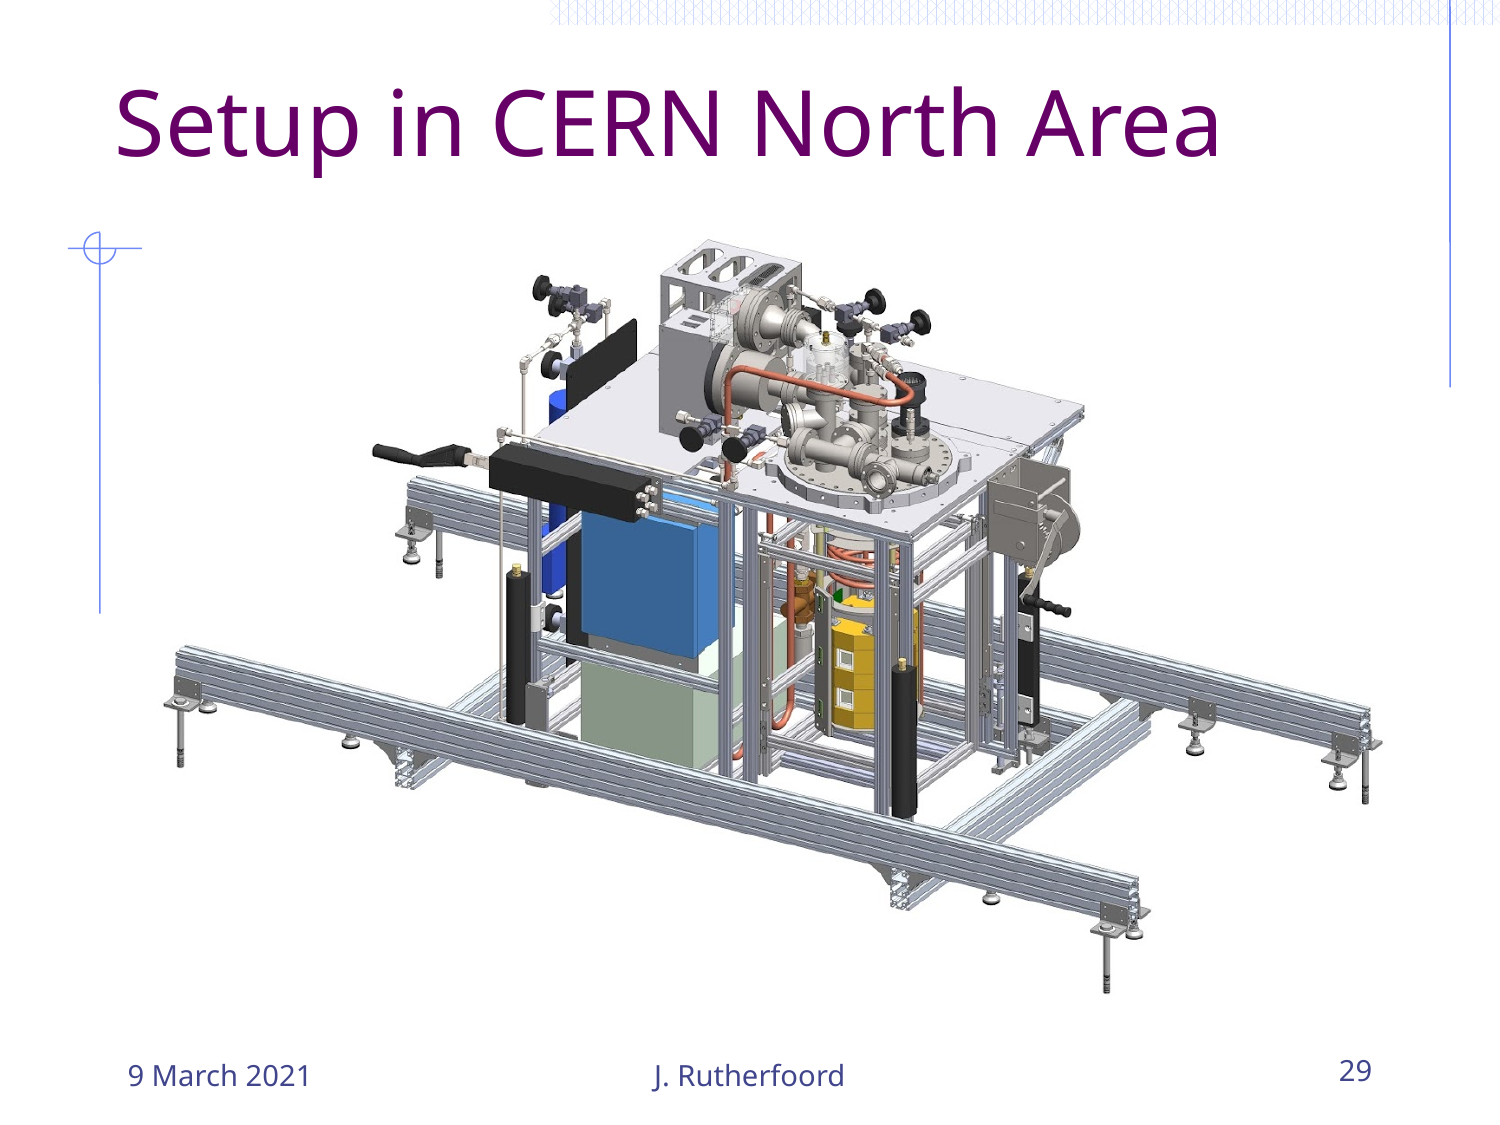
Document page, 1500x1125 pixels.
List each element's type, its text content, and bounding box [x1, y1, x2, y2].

title Setup in CERN North Area [99, 24, 1375, 183]
footer J. Rutherfoord [512, 1051, 988, 1100]
picture [142, 181, 1414, 1044]
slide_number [112, 1025, 425, 1100]
slide_number 29 [1074, 1051, 1388, 1100]
